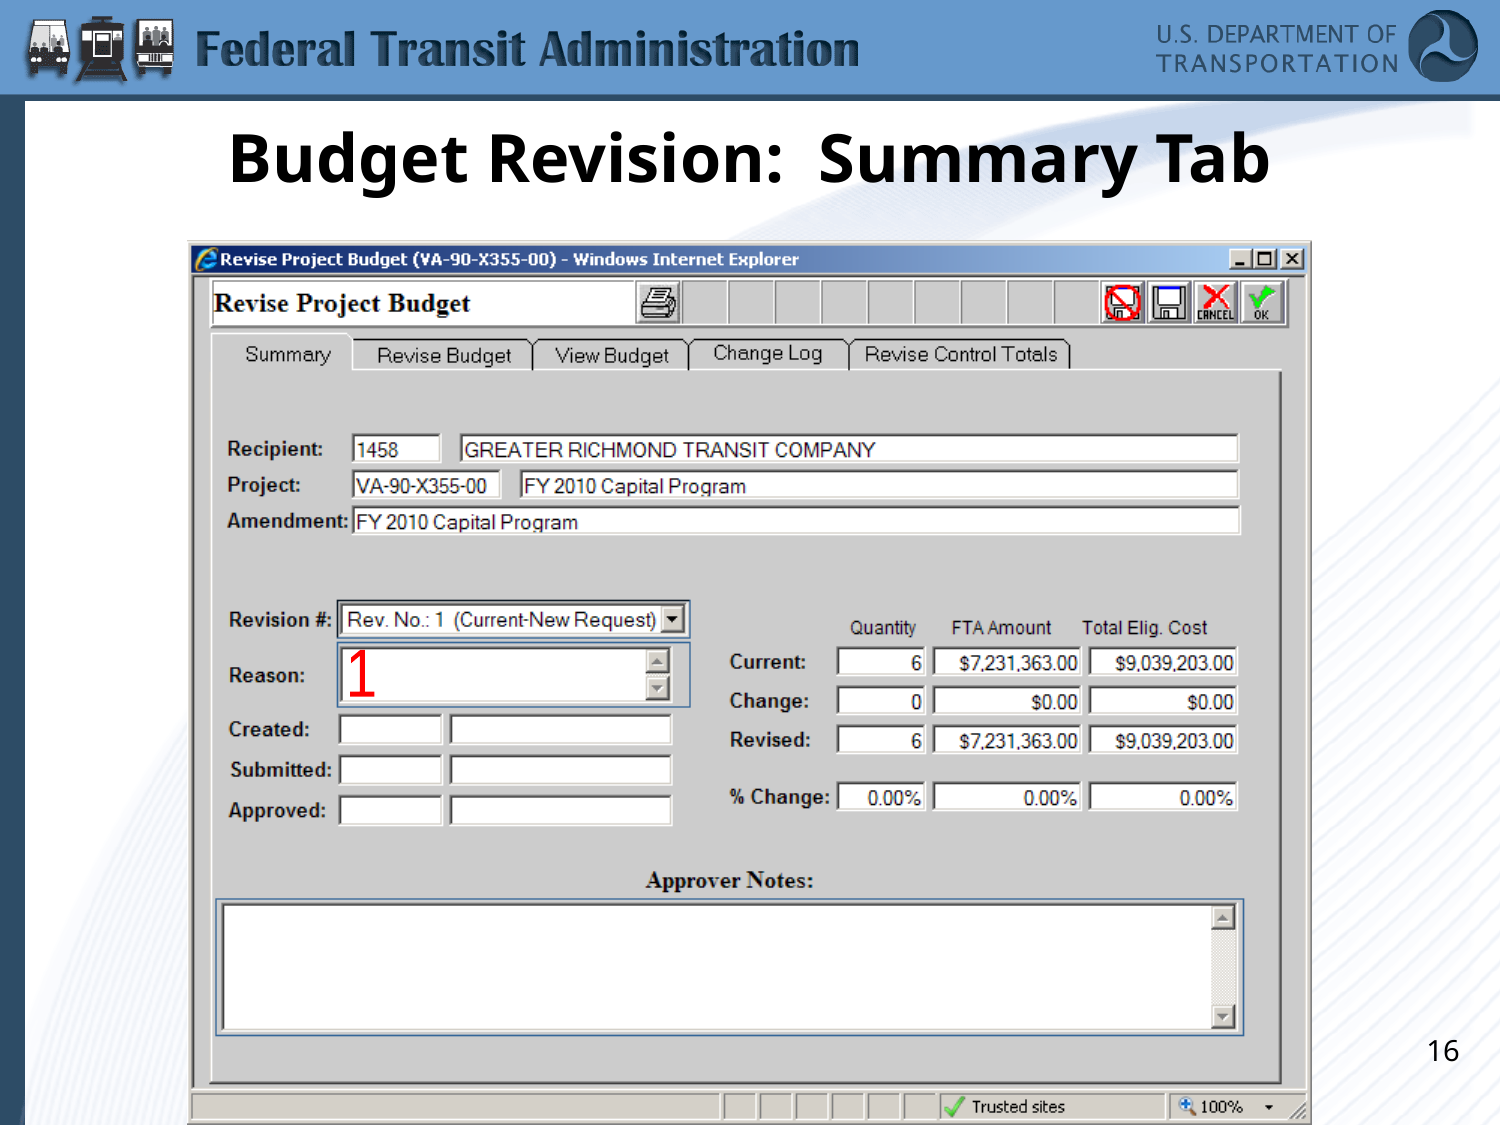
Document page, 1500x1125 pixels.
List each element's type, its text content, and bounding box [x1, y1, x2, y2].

slide_number 16 [1316, 1024, 1476, 1101]
title Budget Revision: Summary Tab [24, 99, 1476, 213]
picture [0, 0, 1500, 1125]
